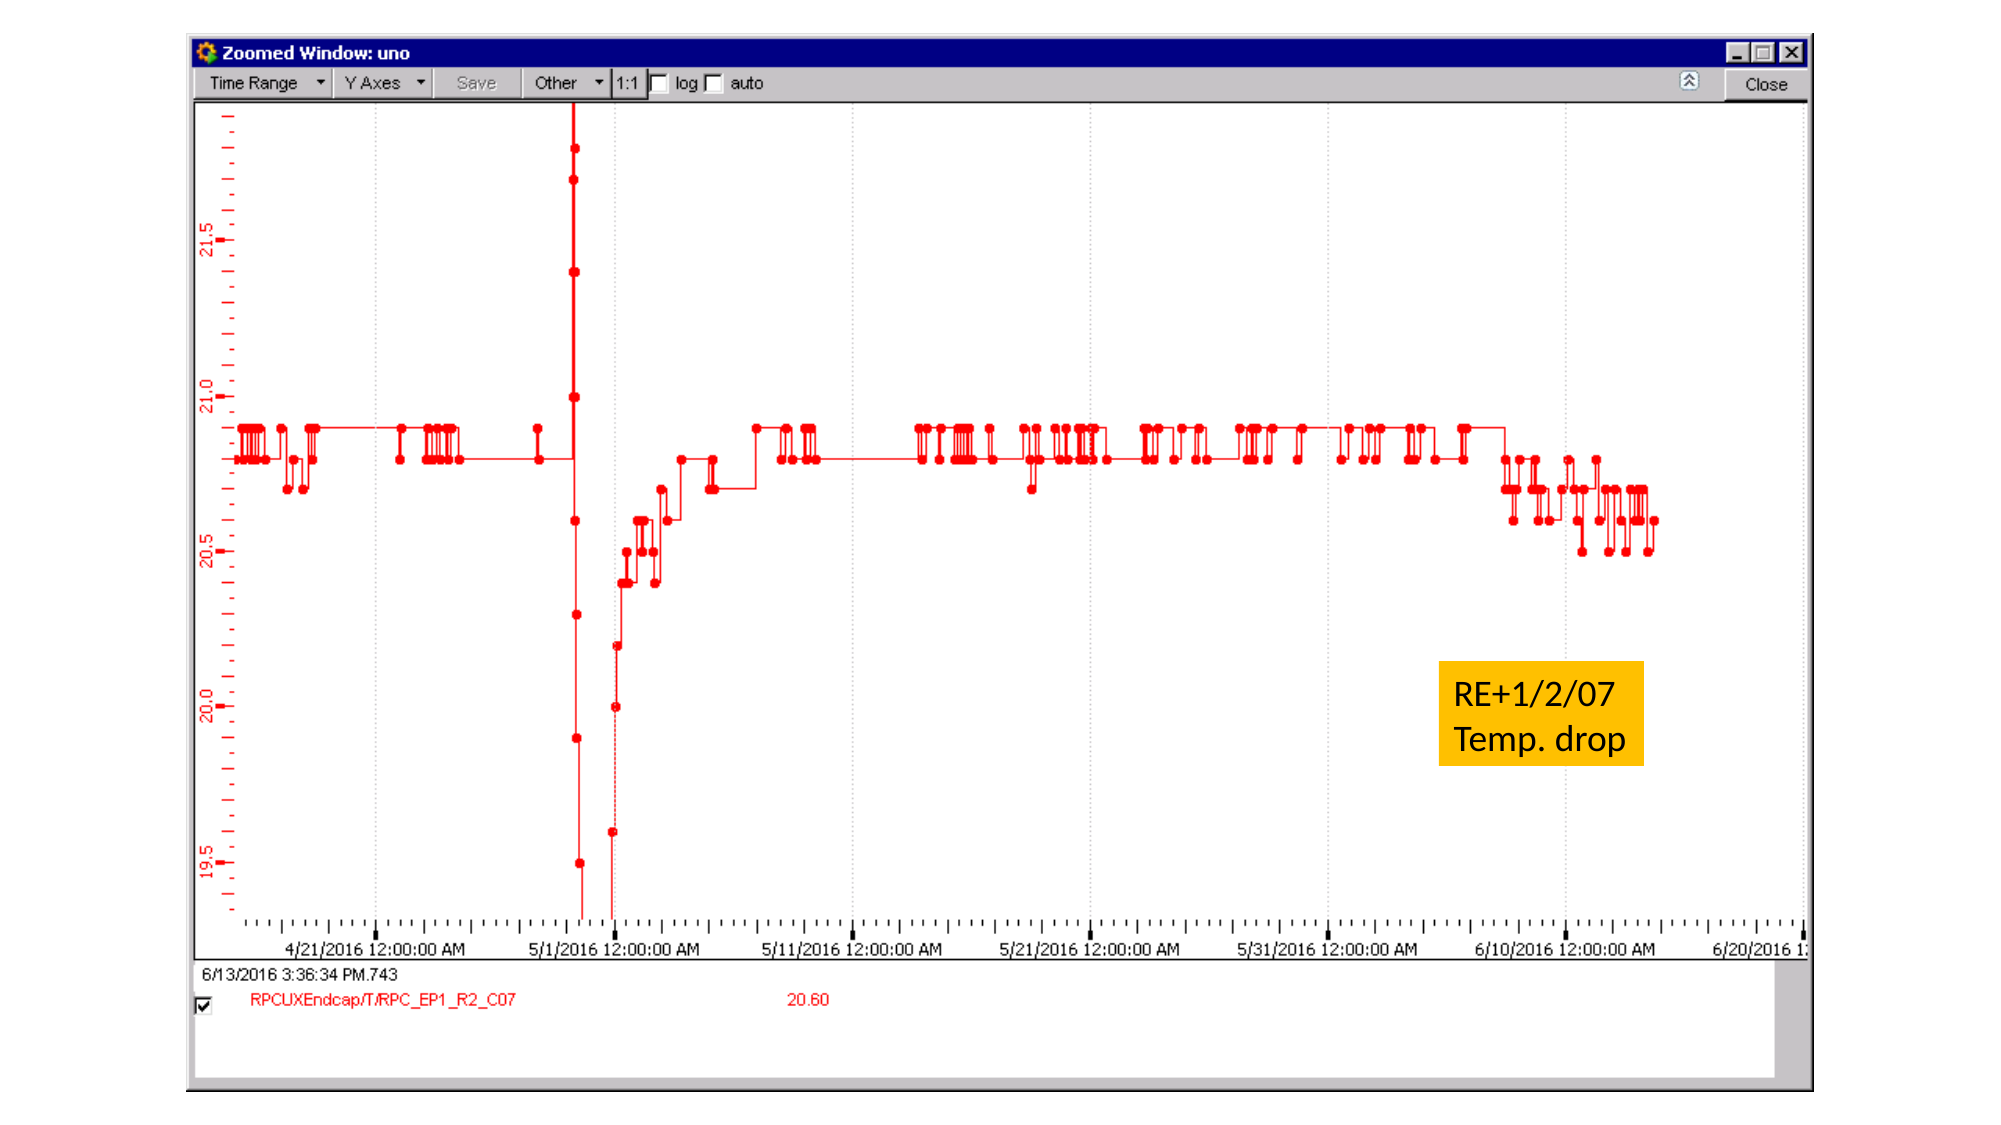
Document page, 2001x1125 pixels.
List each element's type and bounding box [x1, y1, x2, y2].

picture [186, 33, 1814, 1092]
